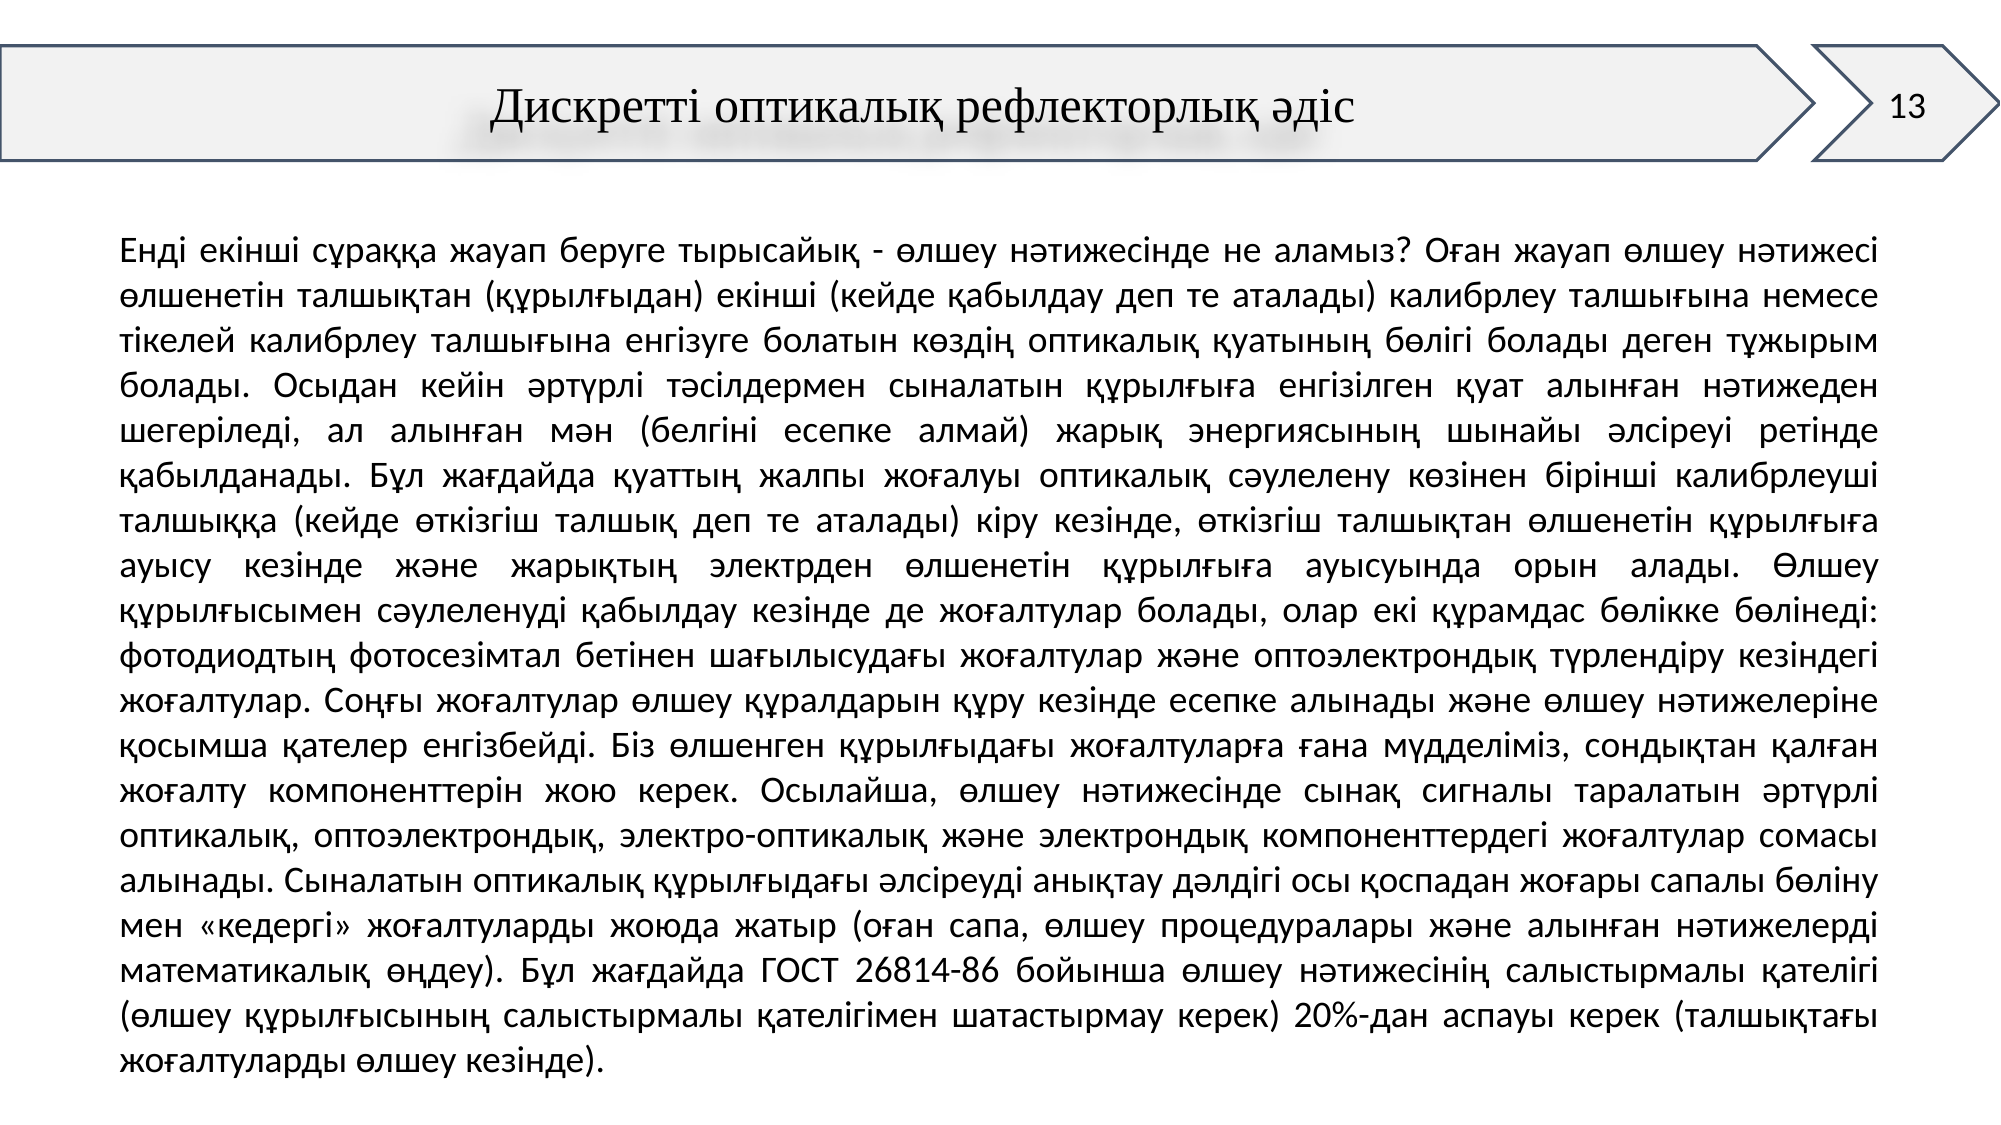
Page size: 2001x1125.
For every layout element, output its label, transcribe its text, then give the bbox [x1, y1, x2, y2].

text_box 13 [1811, 44, 2000, 162]
text_box Дискретті оптикалық рефлекторлық әдіс [0, 65, 1772, 140]
text_box Енді екінші сұраққа жауап беруге тырысайық - өлшеу нәтижесінде не аламыз? Оған жауап өлшеу нәтижесі өлшенетін талшықтан (құрылғыдан) екінші (кейде қабылдау деп те аталады) калибрлеу талшығына немесе тікелей калибрлеу талшығына енгізуге болатын көздің оптикалық қуатының бөлігі болады деген тұжырым болады. Осыдан кейін әртүрлі тәсілдермен сыналатын құрылғыға енгізілген қуат алынған нәтижеден шегеріледі, ал алынған мән (белгіні есепке алмай) жарық энергиясының шынайы әлсіреуі ретінде қабылданады. Бұл жағдайда қуаттың жалпы жоғалуы оптикалық сәулелену көзінен бірінші калибрлеуші талшыққа (кейде өткізгіш талшық деп те аталады) кіру кезінде, өткізгіш талшықтан өлшенетін құрылғыға ауысу кезінде және жарықтың электрден өлшенетін құрылғыға ауысуында орын алады. Өлшеу құрылғысымен сәулеленуді қабылдау кезінде де жоғалтулар болады, олар екі құрамдас бөлікке бөлінеді: фотодиодтың фотосезімтал бетінен шағылысудағы жоғалтулар және оптоэлектрондық түрлендіру кезіндегі жоғалтулар. Соңғы жоғалтулар өлшеу құралдарын құру кезінде есепке алынады және өлшеу нәтижелеріне қосымша қателер енгізбейді. Біз өлшенген құрылғыдағы жоғалтуларға ғана мүдделіміз, сондықтан қалған жоғалту компоненттерін жою керек. Осылайша, өлшеу нәтижесінде сынақ сигналы таралатын әртүрлі оптикалық, оптоэлектрондық, электро-оптикалық және электрондық компоненттердегі жоғалтулар сомасы алынады. Сыналатын оптикалық құрылғыдағы әлсіреуді анықтау дәлдігі осы қоспадан жоғары сапалы бөліну мен «кедергі» жоғалтуларды жоюда жатыр (оған сапа, өлшеу процедуралары және алынған нәтижелерді математикалық өңдеу). Бұл жағдайда ГОСТ 26814-86 бойынша өлшеу нәтижесінің салыстырмалы қателігі (өлшеу құрылғысының салыстырмалы қателігімен шатастырмау керек) 20%-дан аспауы керек (талшықтағы жоғалтуларды өлшеу кезінде). [104, 217, 1896, 1088]
text_box [0, 44, 1816, 162]
